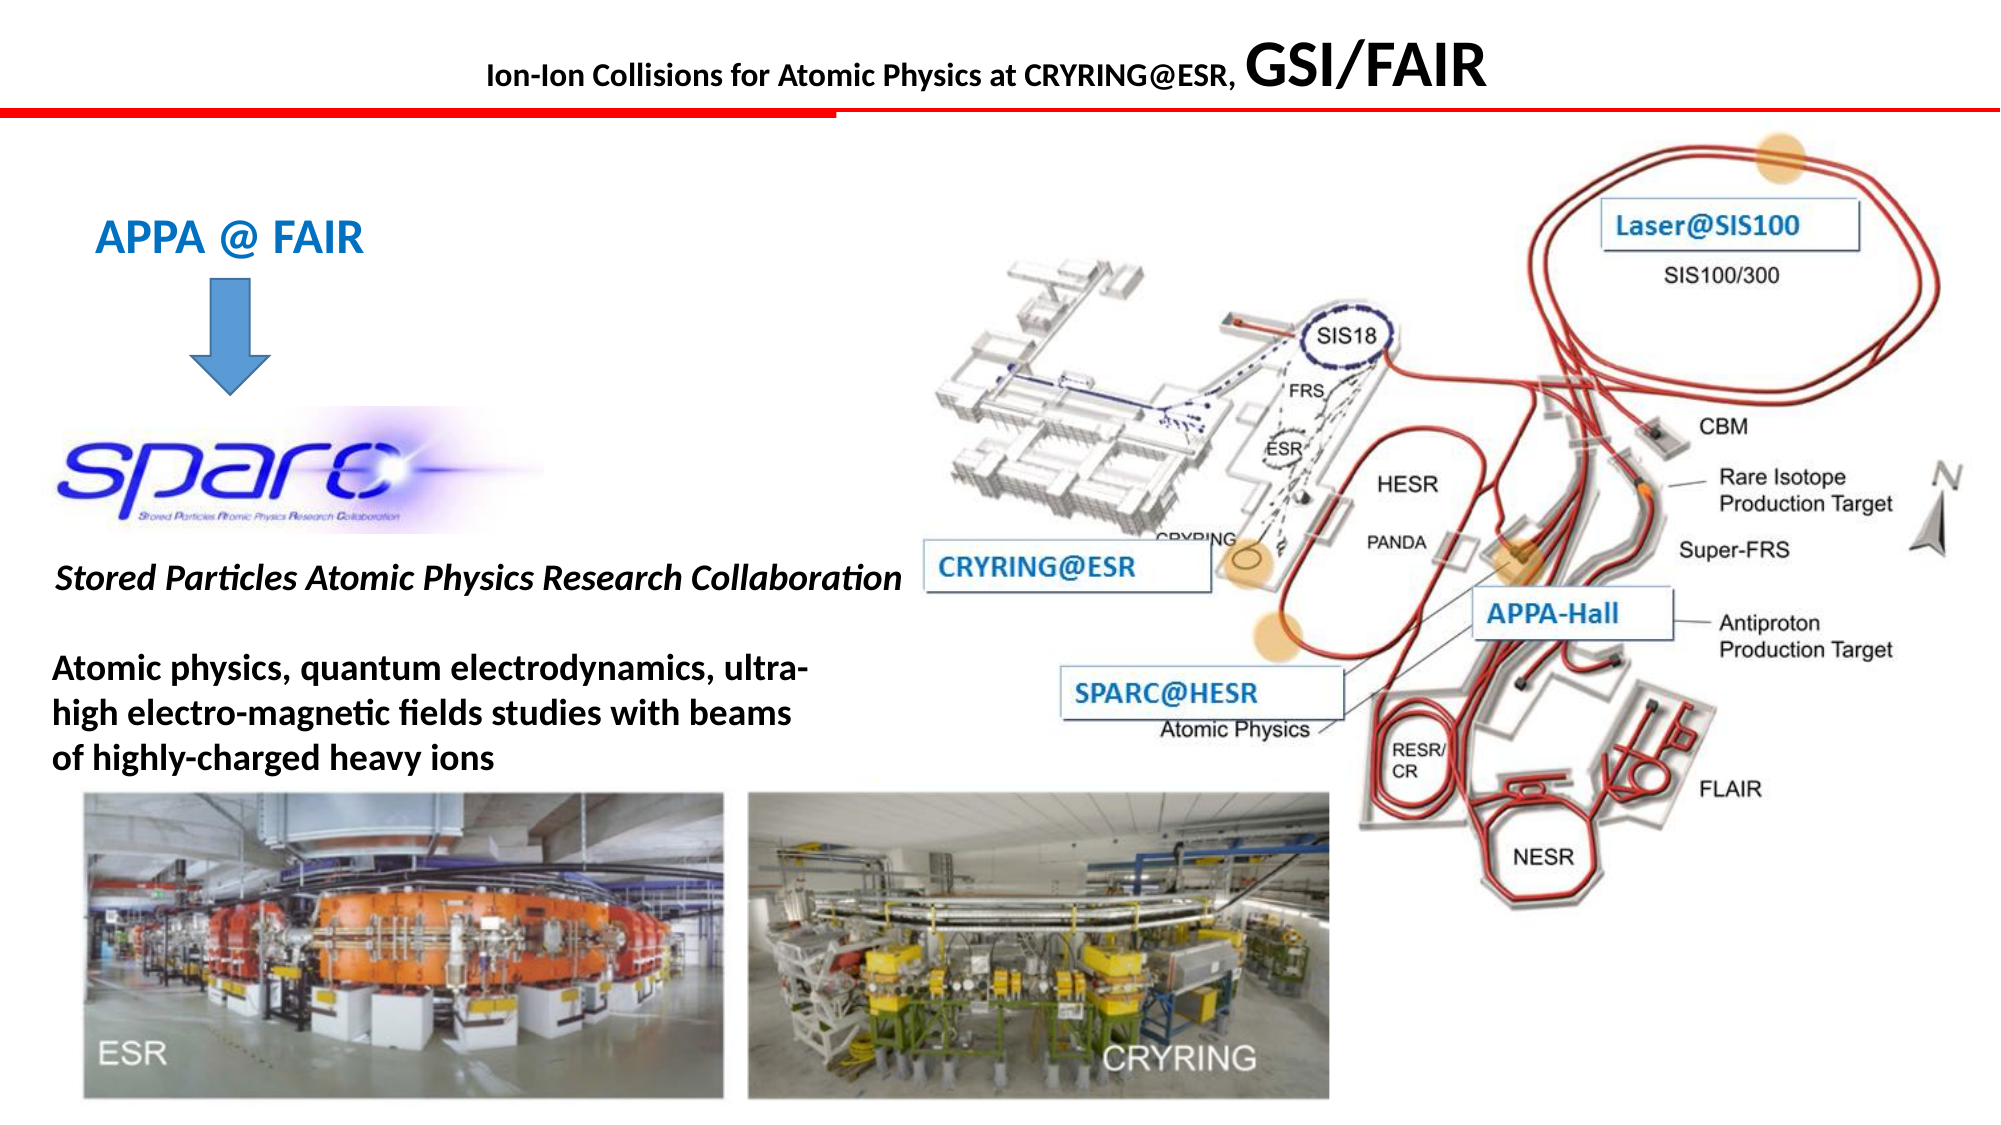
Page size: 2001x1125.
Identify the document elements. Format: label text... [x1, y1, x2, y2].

picture [78, 112, 2001, 1108]
text_box Atomic physics, quantum electrodynamics, ultra-high electro-magnetic fields studies with beams of highly-charged heavy ions [37, 635, 836, 786]
text_box Ion-Ion Collisions for Atomic Physics at CRYRING@ESR, GSI/FAIR [37, 12, 1938, 107]
text_box Stored Particles Atomic Physics Research Collaboration [40, 545, 836, 606]
text_box APPA @ FAIR [80, 195, 380, 271]
text_box [188, 277, 272, 397]
picture [41, 406, 544, 534]
